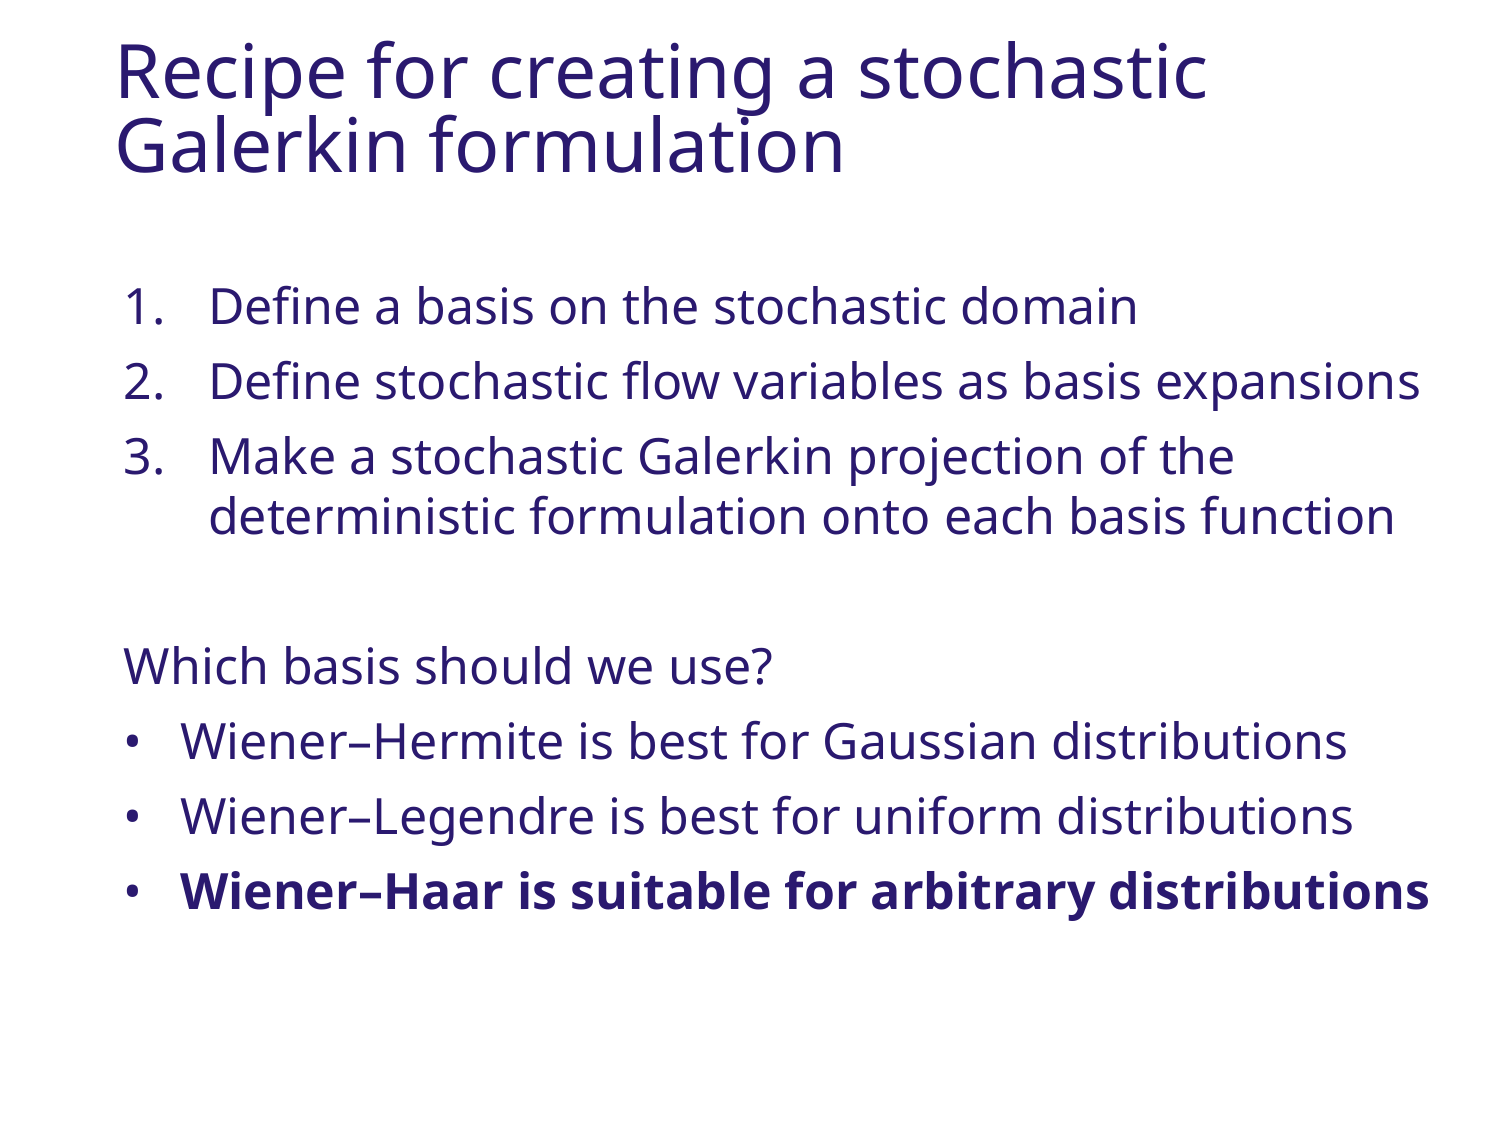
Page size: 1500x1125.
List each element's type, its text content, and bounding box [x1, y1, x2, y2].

title Recipe for creating a stochastic Galerkin formulation [99, 30, 1450, 145]
list Define a basis on the stochastic domain Define stochastic flow variables as basis expansions Make a stochastic Galerkin projection of the deterministic formulation onto each basis function Which basis should we use? Wiener–Hermite is best for Gaussian distributions Wiener–Legendre is best for uniform distributions Wiener–Haar is suitable for arbitrary distributions [108, 267, 1459, 1000]
